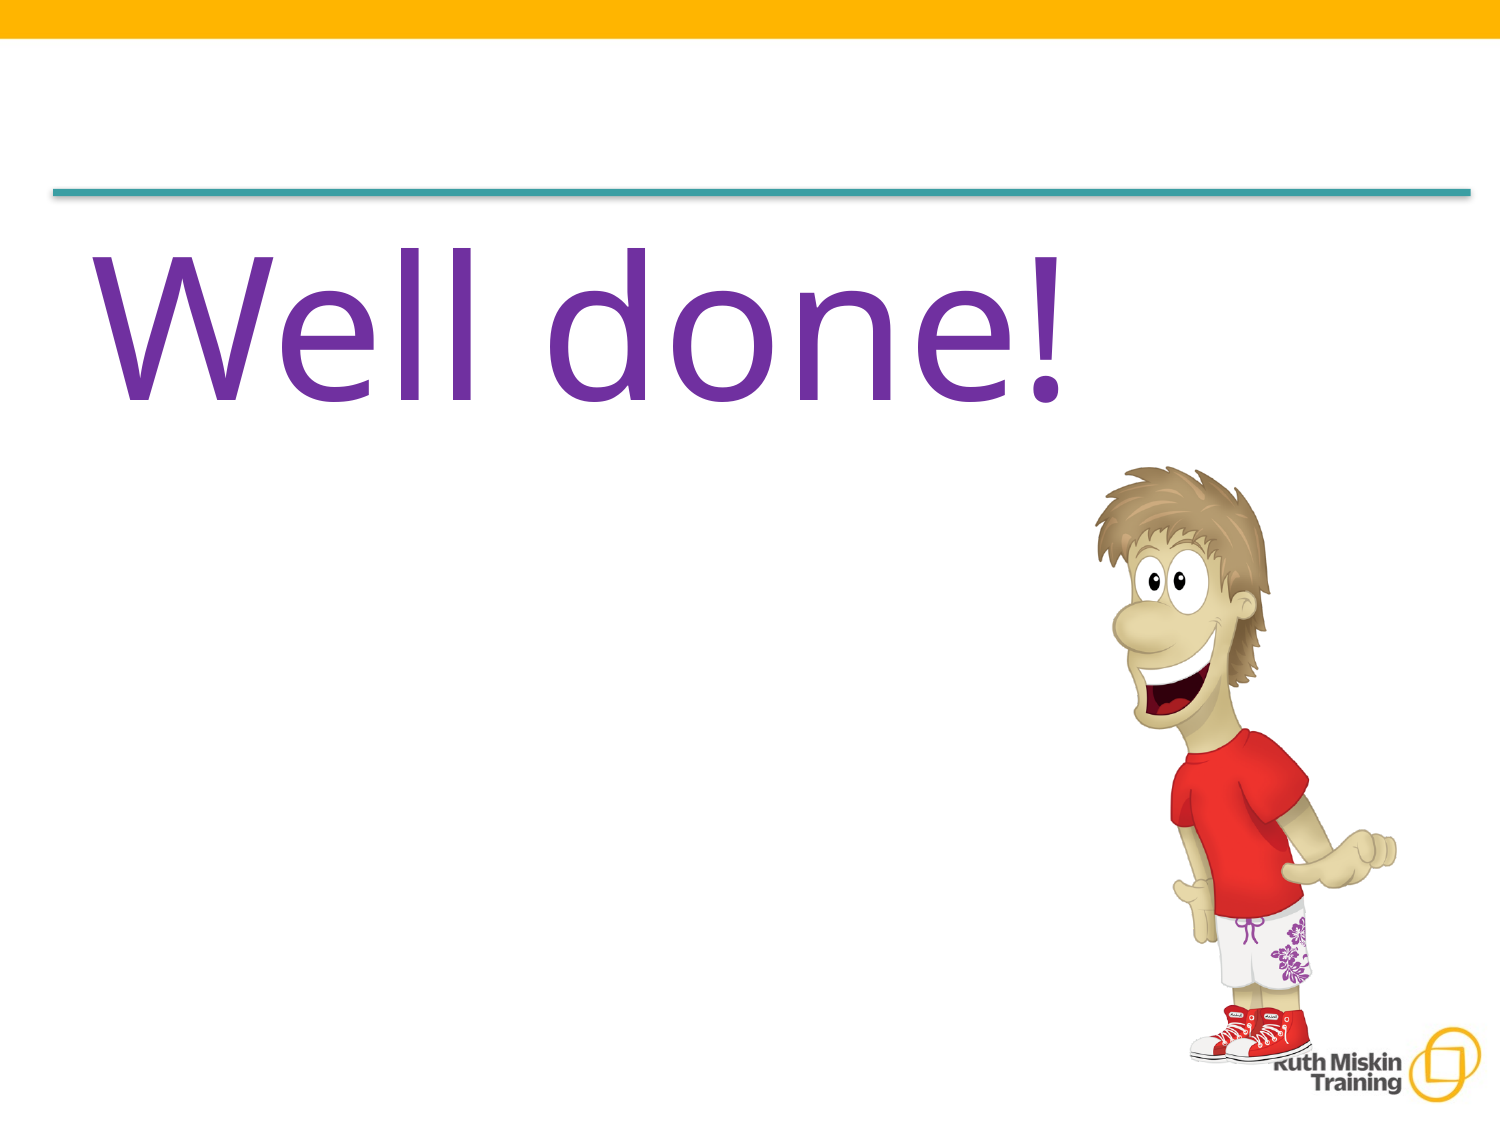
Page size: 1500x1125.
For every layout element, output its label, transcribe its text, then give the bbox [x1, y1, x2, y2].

list Well done! [74, 220, 1426, 1006]
picture [0, 0, 1500, 1125]
